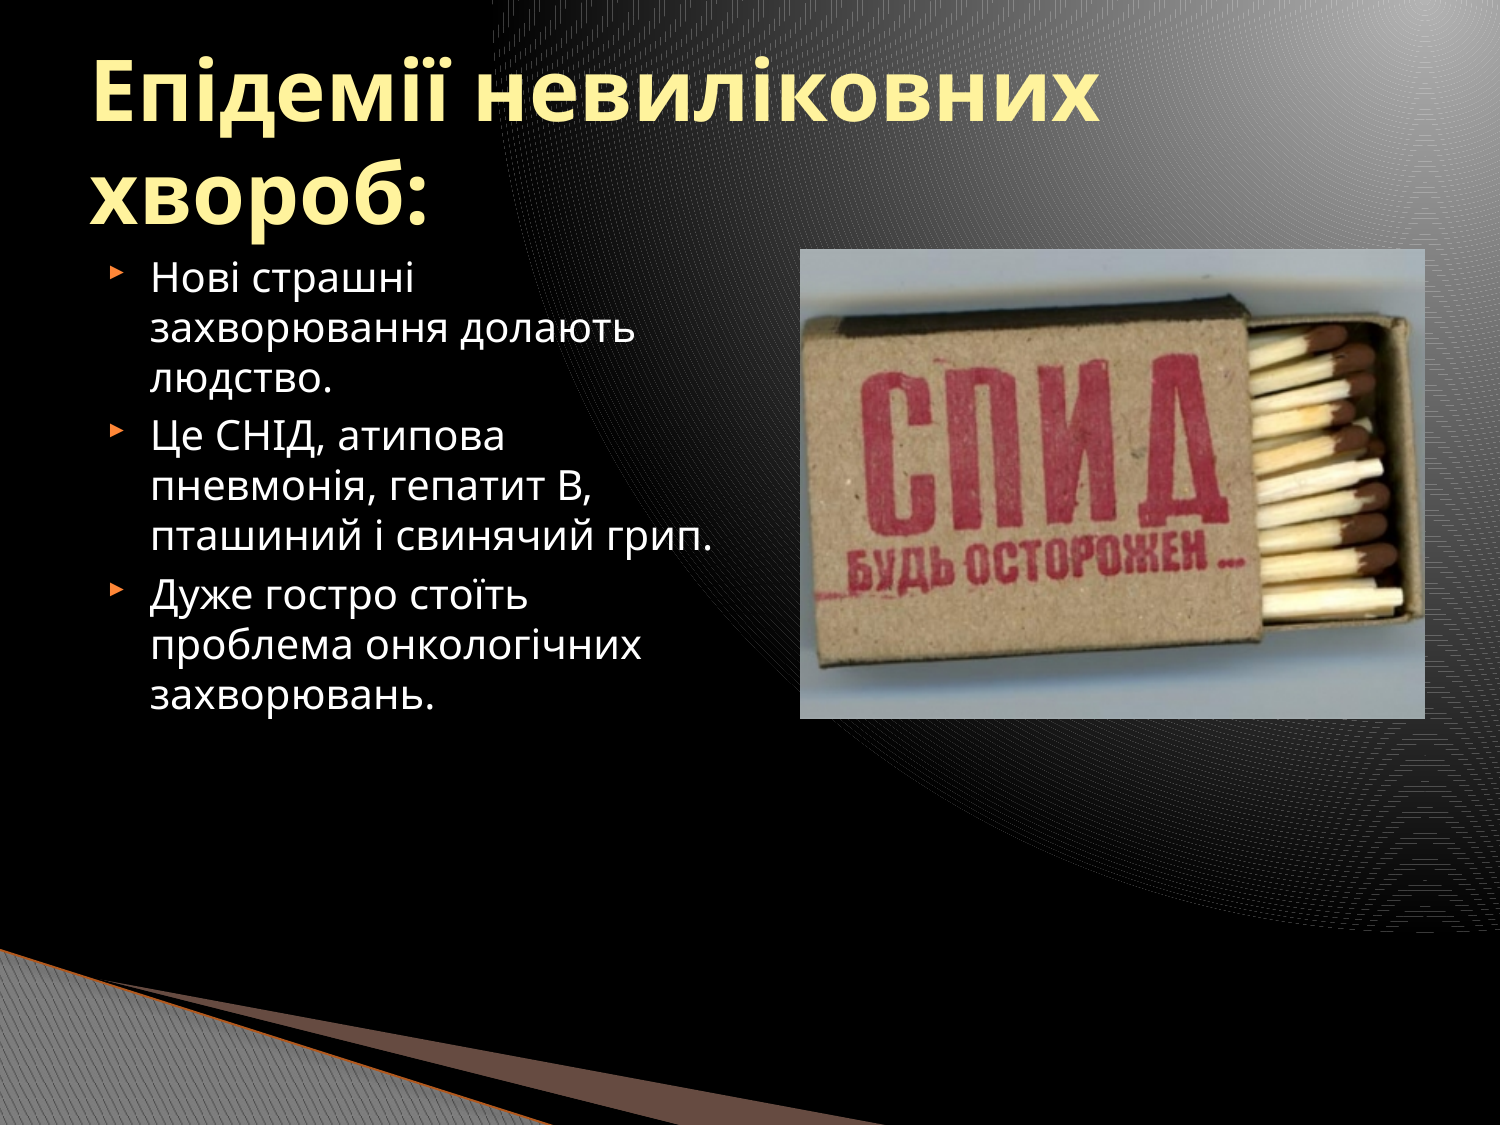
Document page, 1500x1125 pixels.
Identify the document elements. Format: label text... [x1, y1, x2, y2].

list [799, 249, 1426, 719]
title Епідемії невиліковних хвороб: [75, 45, 1425, 233]
list Нові страшні захворювання долають людство. Це СНІД, атипова пневмонія, гепатит В, пташиний і свинячий грип. Дуже гостро стоїть проблема онкологічних захворювань. [75, 243, 738, 986]
picture [0, 952, 543, 1125]
